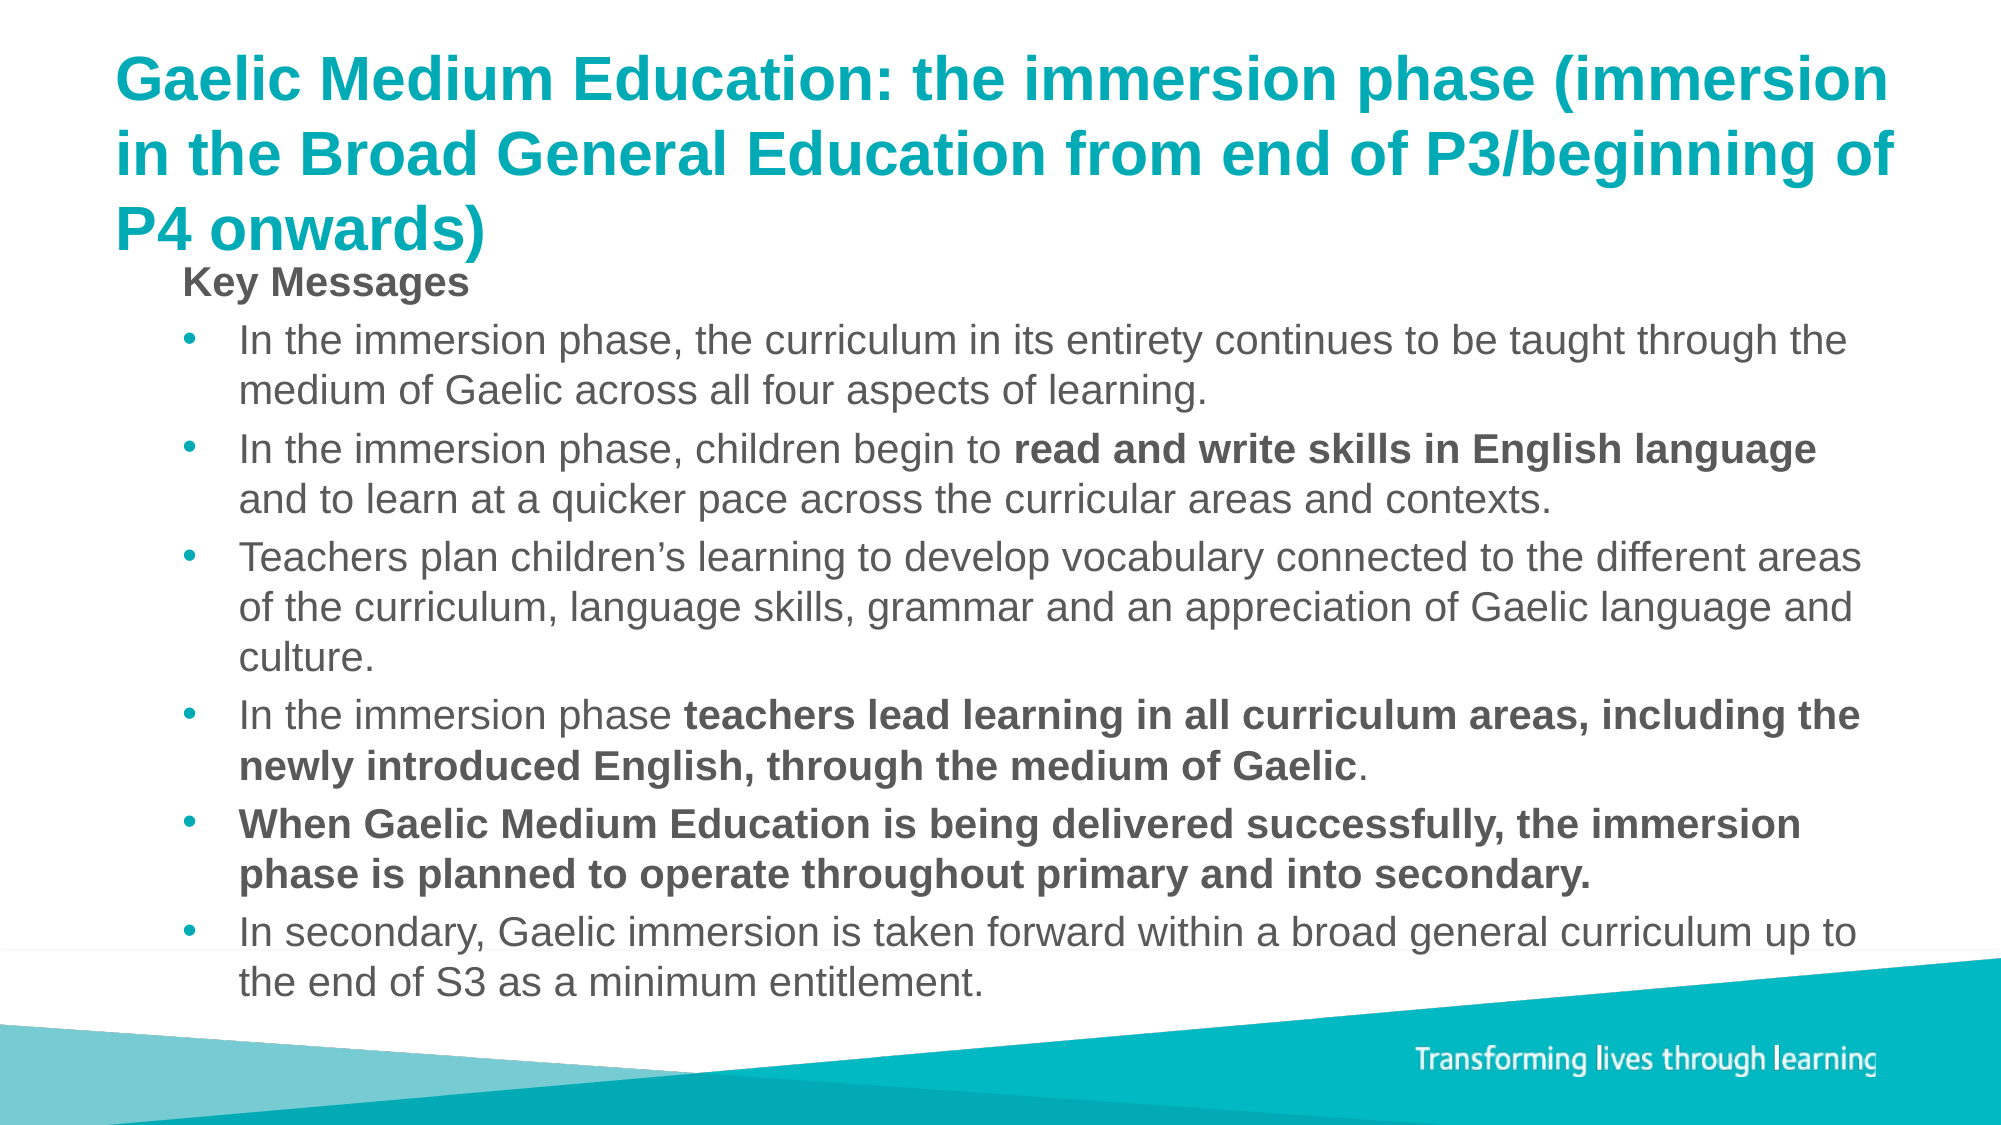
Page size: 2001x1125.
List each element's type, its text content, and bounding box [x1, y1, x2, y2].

picture [0, 955, 2000, 1125]
text_box [0, 950, 2000, 955]
title Gaelic Medium Education: the immersion phase (immersion in the Broad General Education from end of P3/beginning of P4 onwards) [100, 86, 1913, 215]
list Key Messages In the immersion phase, the curriculum in its entirety continues to be taught through the medium of Gaelic across all four aspects of learning. In the immersion phase, children begin to read and write skills in English language and to learn at a quicker pace across the curricular areas and contexts. Teachers plan children’s learning to develop vocabulary connected to the different areas of the curriculum, language skills, grammar and an appreciation of Gaelic language and culture. In the immersion phase teachers lead learning in all curriculum areas, including the newly introduced English, through the medium of Gaelic. When Gaelic Medium Education is being delivered successfully, the immersion phase is planned to operate throughout primary and into secondary. In secondary, Gaelic immersion is taken forward within a broad general curriculum up to the end of S3 as a minimum entitlement. [167, 247, 1894, 822]
